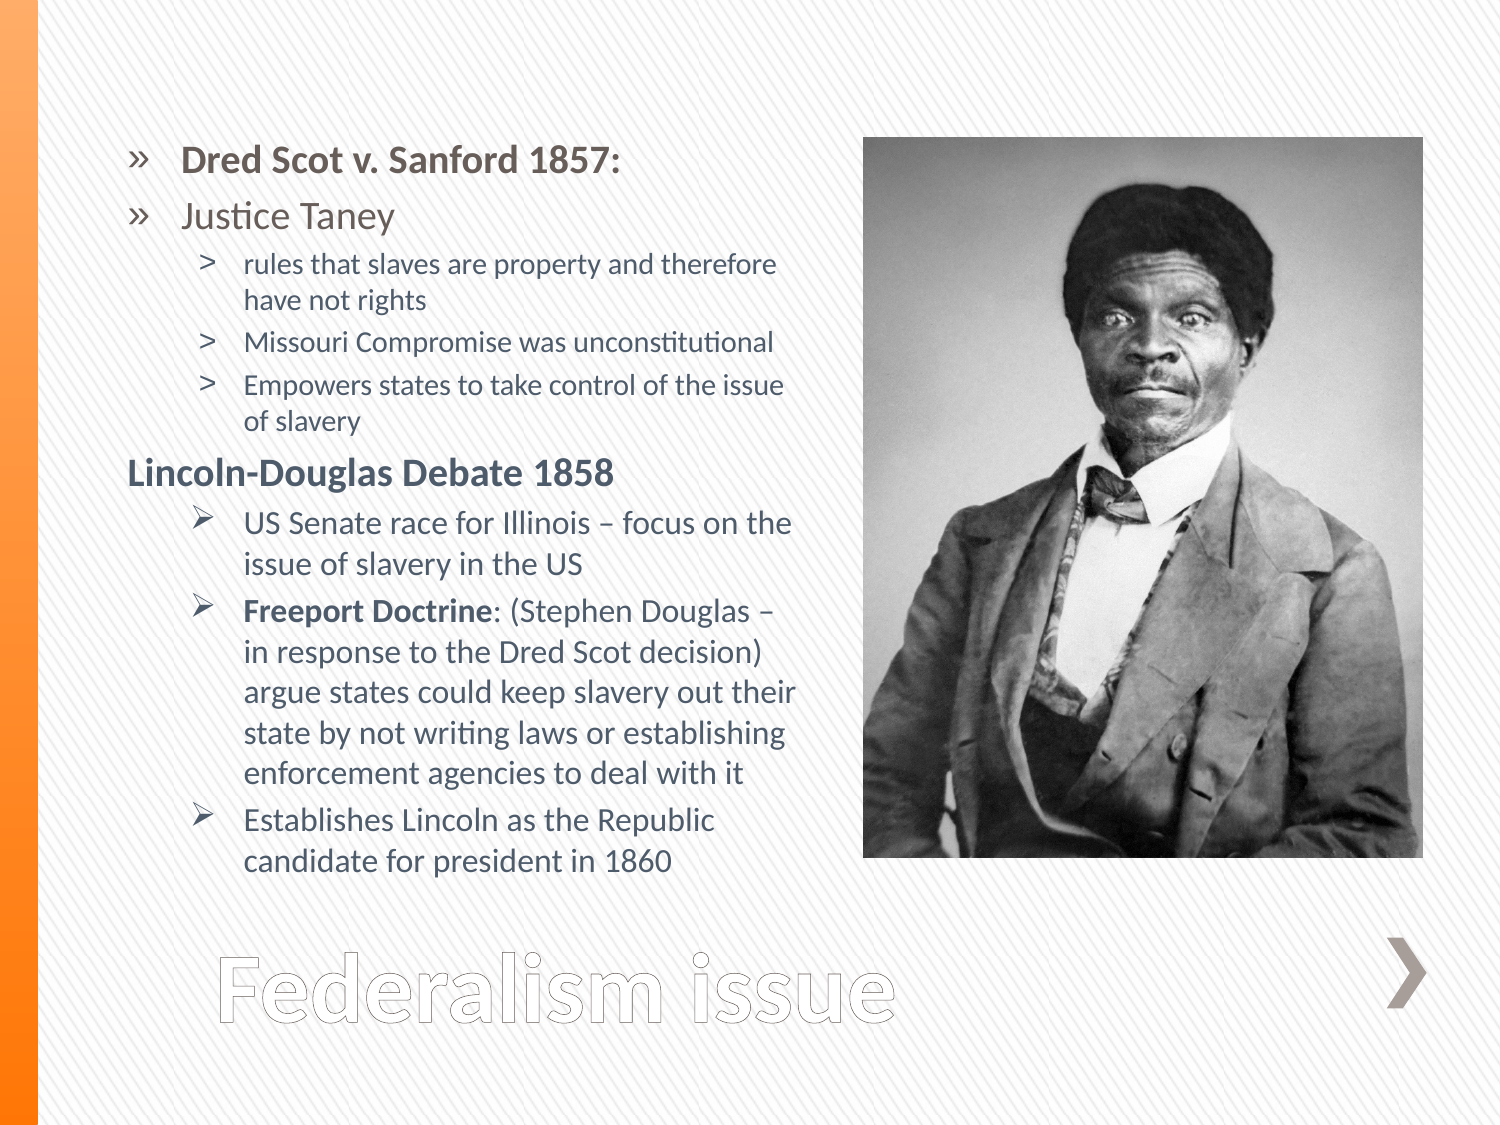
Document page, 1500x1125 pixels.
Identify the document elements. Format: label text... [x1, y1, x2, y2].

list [863, 137, 1423, 859]
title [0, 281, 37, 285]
list Dred Scot v. Sanford 1857: Justice Taney rules that slaves are property and therefore have not rights Missouri Compromise was unconstitutional Empowers states to take control of the issue of slavery Lincoln-Douglas Debate 1858 US Senate race for Illinois – focus on the issue of slavery in the US Freeport Doctrine: (Stephen Douglas – in response to the Dred Scot decision) argue states could keep slavery out their state by not writing laws or establishing enforcement agencies to deal with it Establishes Lincoln as the Republic candidate for president in 1860 [112, 125, 812, 913]
title Federalism issue [200, 862, 1388, 1050]
